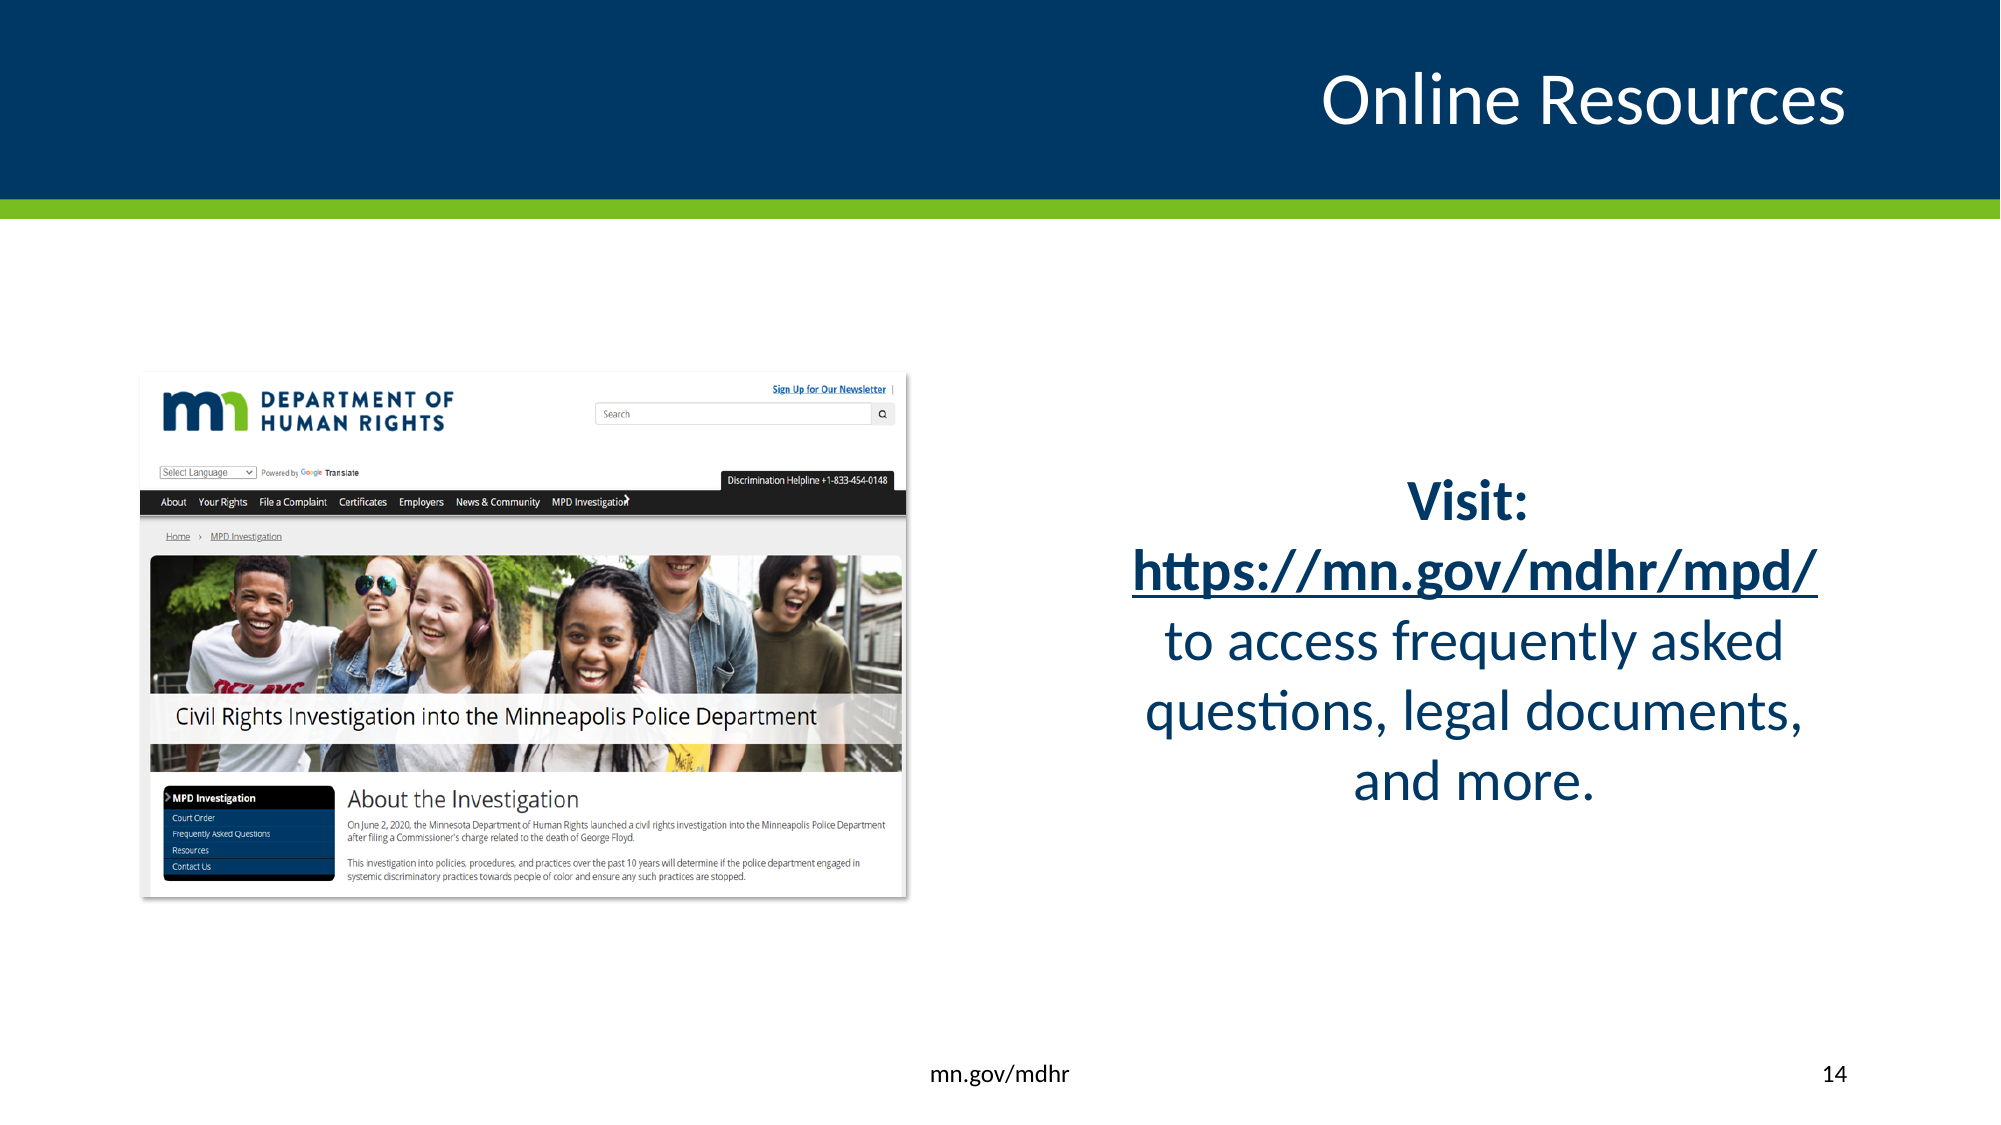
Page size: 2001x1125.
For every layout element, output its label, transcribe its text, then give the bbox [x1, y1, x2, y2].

footer mn.gov/mdhr [541, 1042, 1459, 1103]
title Online Resources [137, 24, 1863, 175]
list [137, 369, 913, 905]
list Visit: https://mn.gov/mdhr/mpd/ to access frequently asked questions, legal documents, and more. [1087, 261, 1863, 1014]
slide_number 14 [1622, 1042, 1863, 1103]
